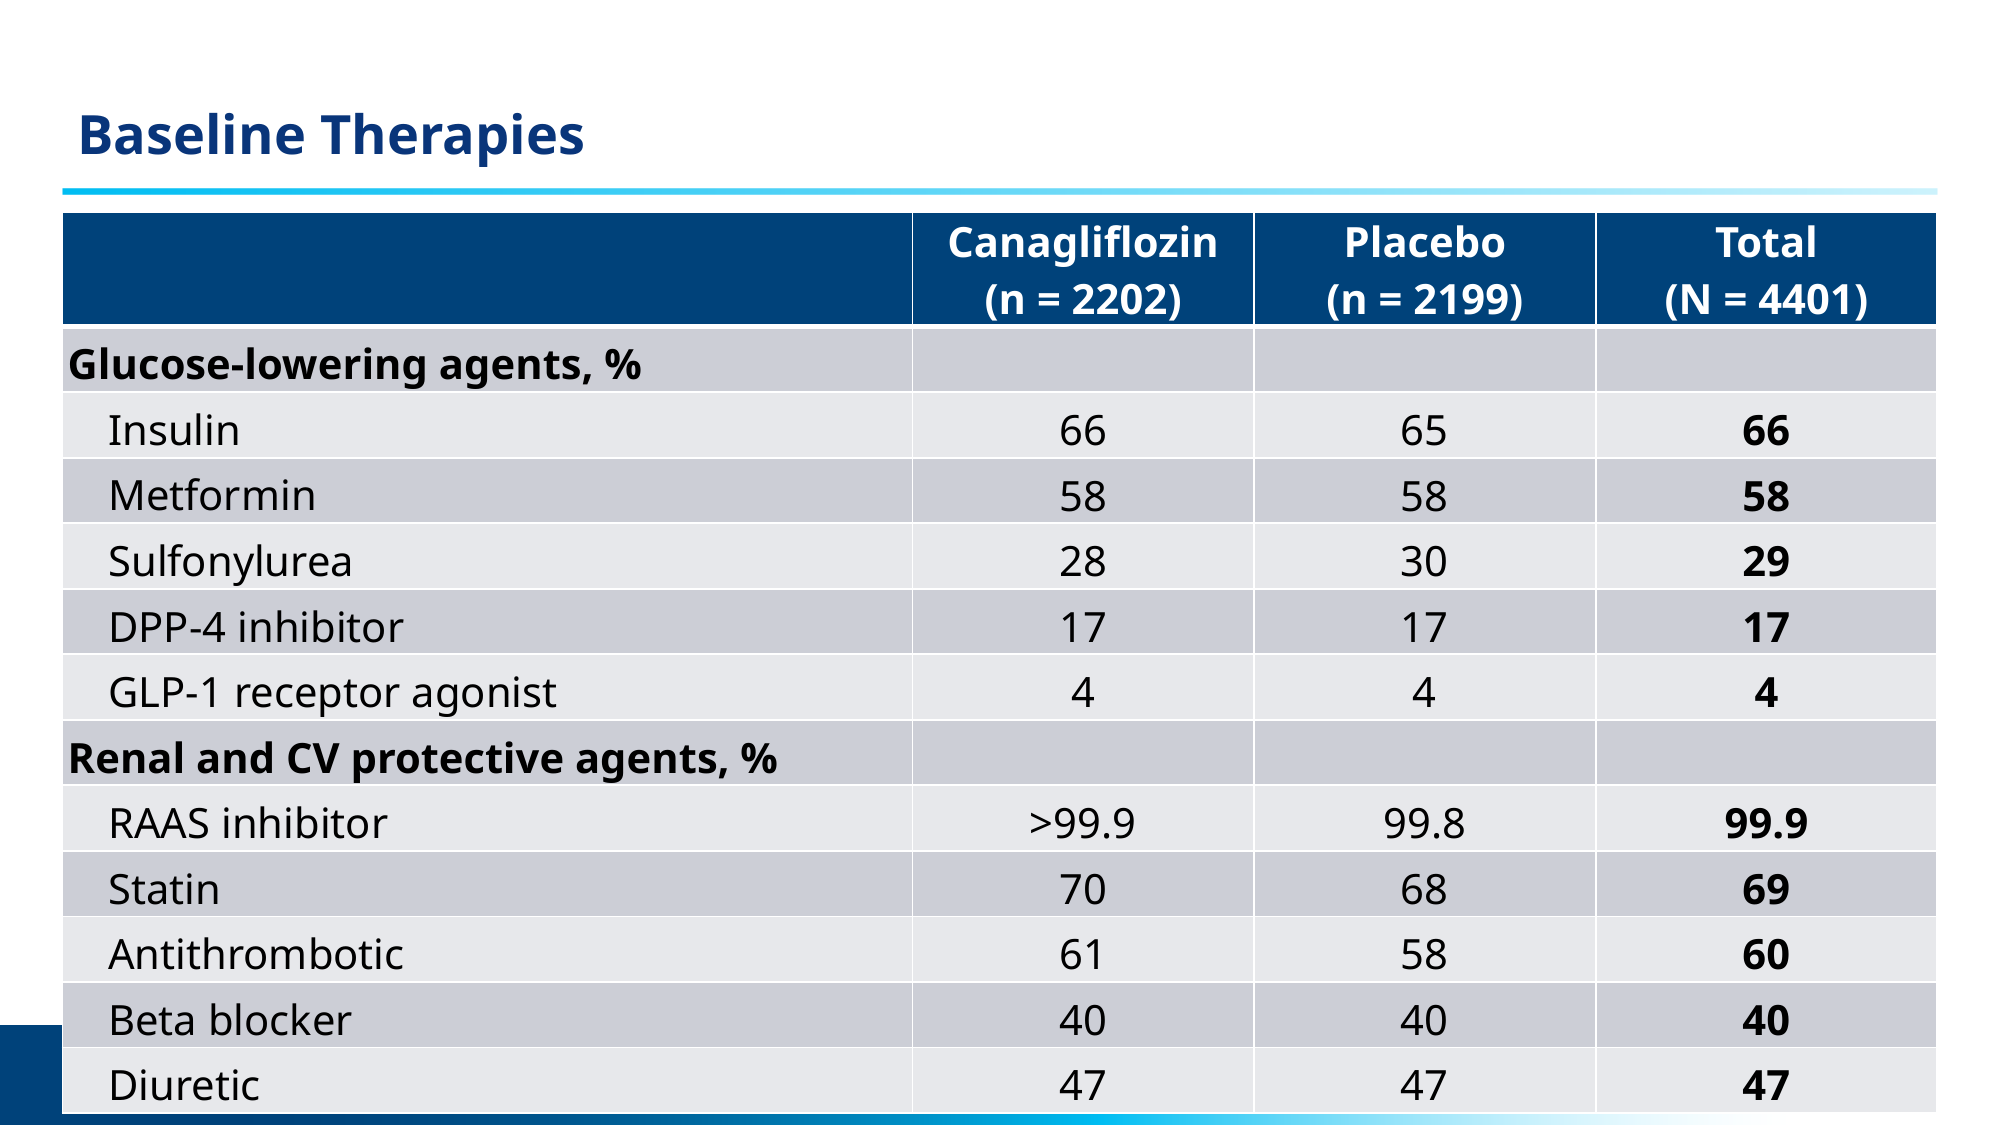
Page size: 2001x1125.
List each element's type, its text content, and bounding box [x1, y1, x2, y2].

table_cell DPP-4 inhibitor [63, 590, 912, 653]
table_cell Statin [63, 852, 912, 916]
table_cell [913, 721, 1253, 784]
table_cell 69 [1597, 852, 1936, 916]
table_cell [1597, 329, 1936, 391]
table_cell Metformin [63, 459, 912, 522]
table_cell 58 [1255, 917, 1595, 981]
table_cell 68 [1255, 852, 1595, 916]
table_header Canagliflozin (n = 2202) [913, 213, 1253, 324]
table_cell 58 [1597, 459, 1936, 522]
table_cell [1597, 721, 1936, 784]
table_cell [1255, 721, 1595, 784]
table_cell [913, 329, 1253, 391]
table_cell 40 [1255, 983, 1595, 1047]
table_cell Antithrombotic [63, 917, 912, 981]
picture [0, 0, 2000, 1125]
table_cell 47 [1597, 1048, 1936, 1112]
table_cell 58 [913, 459, 1253, 522]
table_header Placebo (n = 2199) [1255, 213, 1595, 324]
table_cell 99.8 [1255, 786, 1595, 850]
table_cell 70 [913, 852, 1253, 916]
table_cell 30 [1255, 524, 1595, 588]
table_cell 4 [1255, 655, 1595, 719]
table_cell 47 [1255, 1048, 1595, 1112]
table_cell 17 [1597, 590, 1936, 653]
table_cell 40 [913, 983, 1253, 1047]
table_cell 65 [1255, 393, 1595, 457]
table_cell 4 [913, 655, 1253, 719]
table_cell 60 [1597, 917, 1936, 981]
table_cell Beta blocker [63, 983, 912, 1047]
table_cell 58 [1255, 459, 1595, 522]
table_cell RAAS inhibitor [63, 786, 912, 850]
table_cell 66 [1597, 393, 1936, 457]
table_cell GLP-1 receptor agonist [63, 655, 912, 719]
table_cell 17 [1255, 590, 1595, 653]
table_header Total (N = 4401) [1597, 213, 1936, 324]
table_cell Insulin [63, 393, 912, 457]
title Baseline Therapies [62, 92, 1938, 174]
table_cell 4 [1597, 655, 1936, 719]
table_cell 99.9 [1597, 786, 1936, 850]
table_cell 66 [913, 393, 1253, 457]
table_cell Renal and CV protective agents, % [63, 721, 912, 784]
table_cell Glucose-lowering agents, % [63, 329, 912, 391]
table_cell 40 [1597, 983, 1936, 1047]
table_cell 28 [913, 524, 1253, 588]
table_cell Sulfonylurea [63, 524, 912, 588]
table_cell 61 [913, 917, 1253, 981]
table_cell >99.9 [913, 786, 1253, 850]
table_cell [1255, 329, 1595, 391]
table_cell 29 [1597, 524, 1936, 588]
table_cell 47 [913, 1048, 1253, 1112]
table_header [63, 213, 912, 324]
table_cell Diuretic [63, 1048, 912, 1112]
table_cell 17 [913, 590, 1253, 653]
